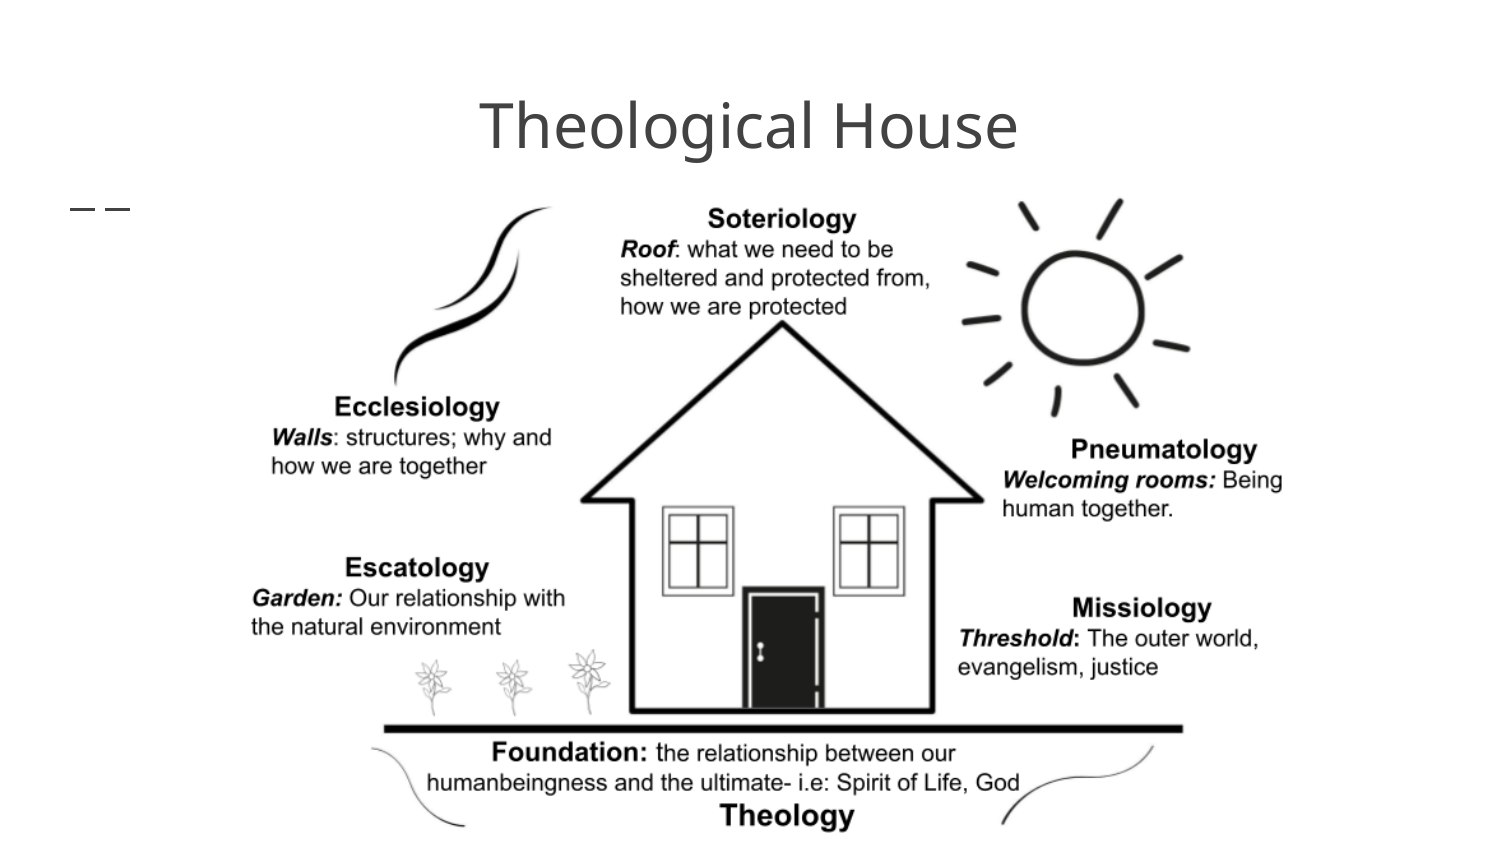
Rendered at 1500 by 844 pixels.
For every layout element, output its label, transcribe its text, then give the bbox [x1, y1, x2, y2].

title Theological House [51, 61, 1449, 182]
picture [138, 172, 1362, 844]
